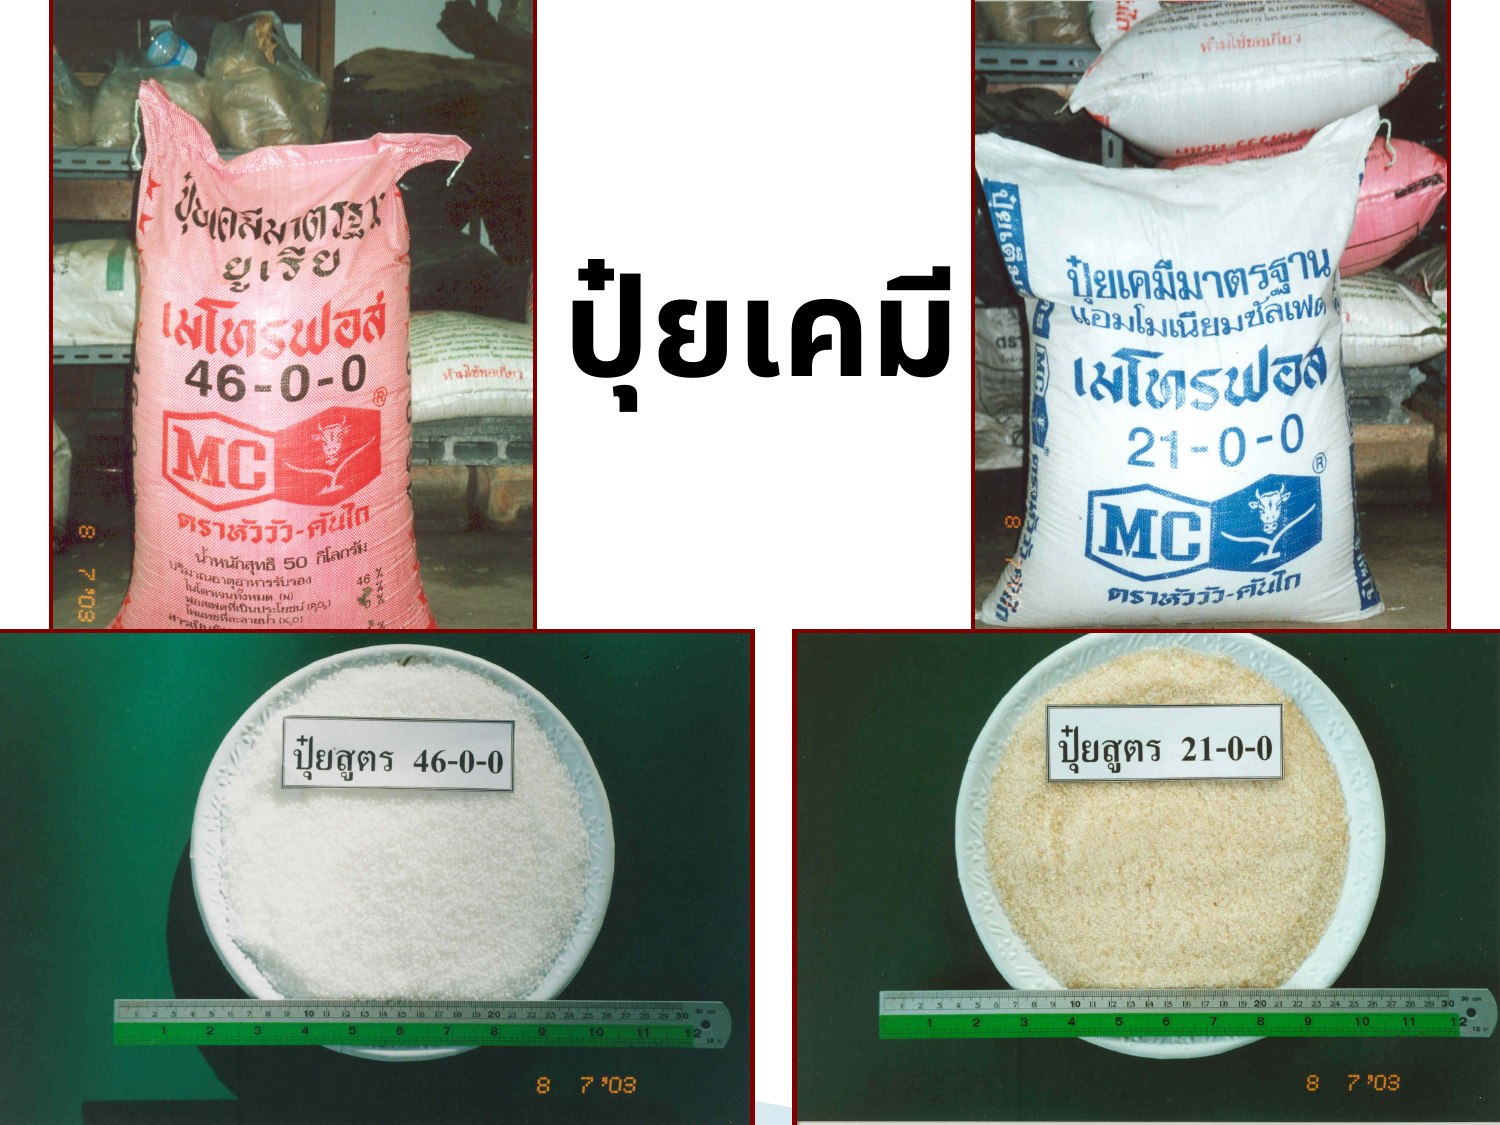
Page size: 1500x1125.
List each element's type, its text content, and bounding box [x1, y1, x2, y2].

picture [796, 0, 1500, 1125]
picture [0, 0, 751, 1125]
text_box ปุ๋ยเคมี [549, 231, 969, 577]
